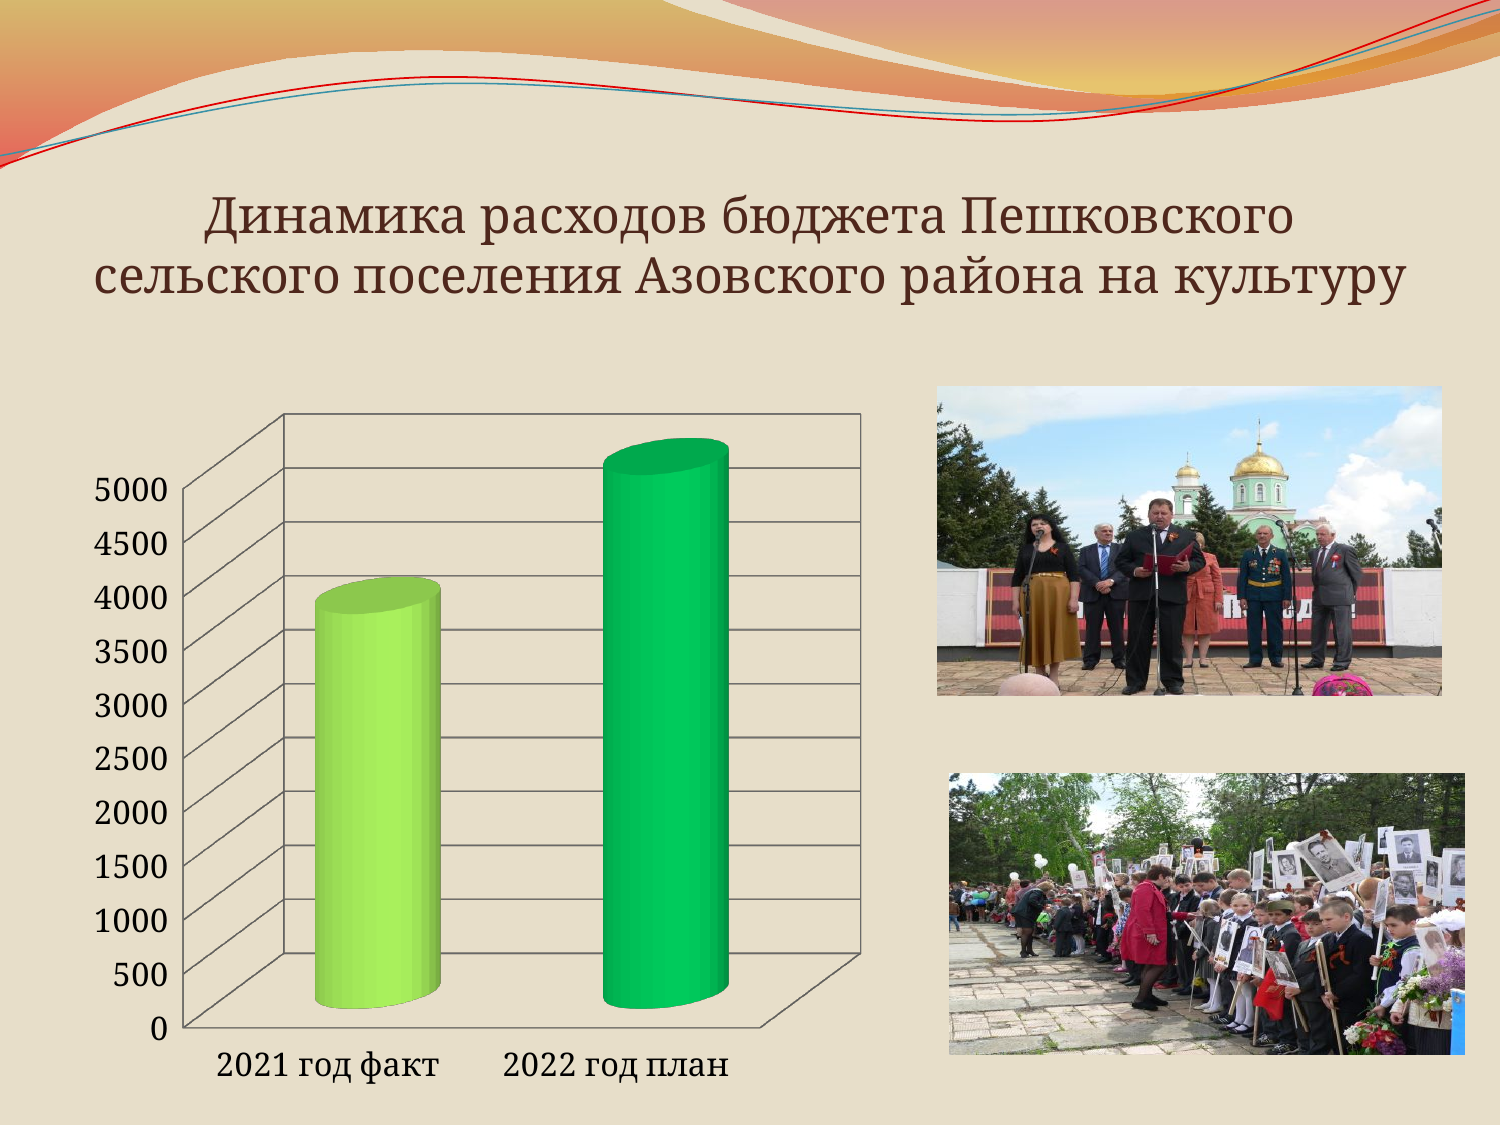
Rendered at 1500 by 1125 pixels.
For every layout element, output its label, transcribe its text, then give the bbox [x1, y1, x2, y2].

picture [937, 386, 1442, 696]
title Динамика расходов бюджета Пешковского сельского поселения Азовского района на культуру [75, 115, 1425, 304]
picture [948, 773, 1466, 1055]
chart [77, 395, 878, 1105]
